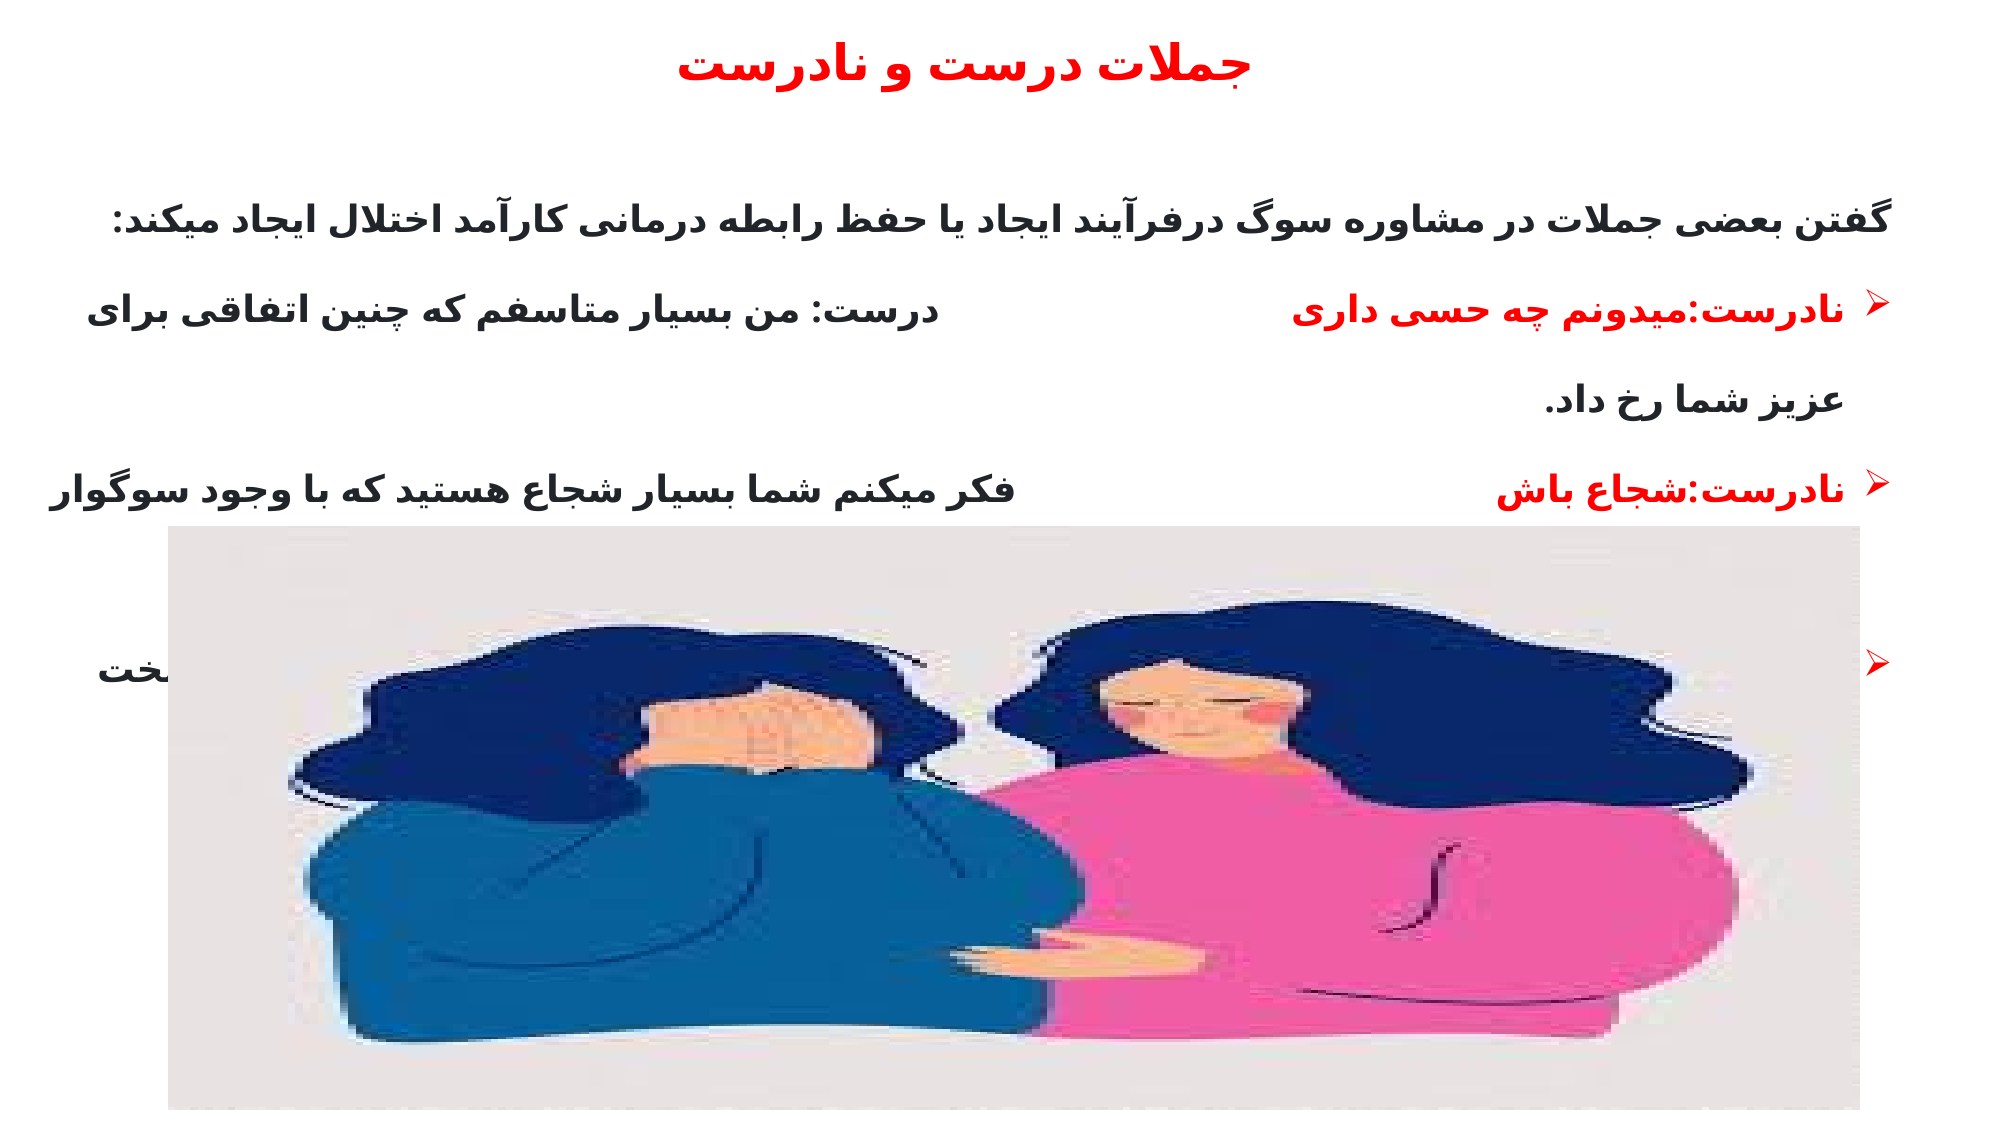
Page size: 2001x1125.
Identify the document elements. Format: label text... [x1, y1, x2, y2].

text_box جملات درست و نادرست گفتن بعضی جملات در مشاوره سوگ درفرآیند ایجاد یا حفظ رابطه درمانی کارآمد اختلال ایجاد میکند: نادرست:میدونم چه حسی داری درست: من بسیار متاسفم که چنین اتفاقی برای عزیز شما رخ داد. نادرست:شجاع باش فکر میکنم شما بسیار شجاع هستید که با وجود سوگوار بودن به دنبال کمک هستید. نادرست:اینم میگذره، ظرف یه سال تموم میشه، خوب میشی درست:باکمک هم ازین مراحل سخت میگذریم [23, 22, 1908, 968]
picture [168, 526, 1860, 1110]
